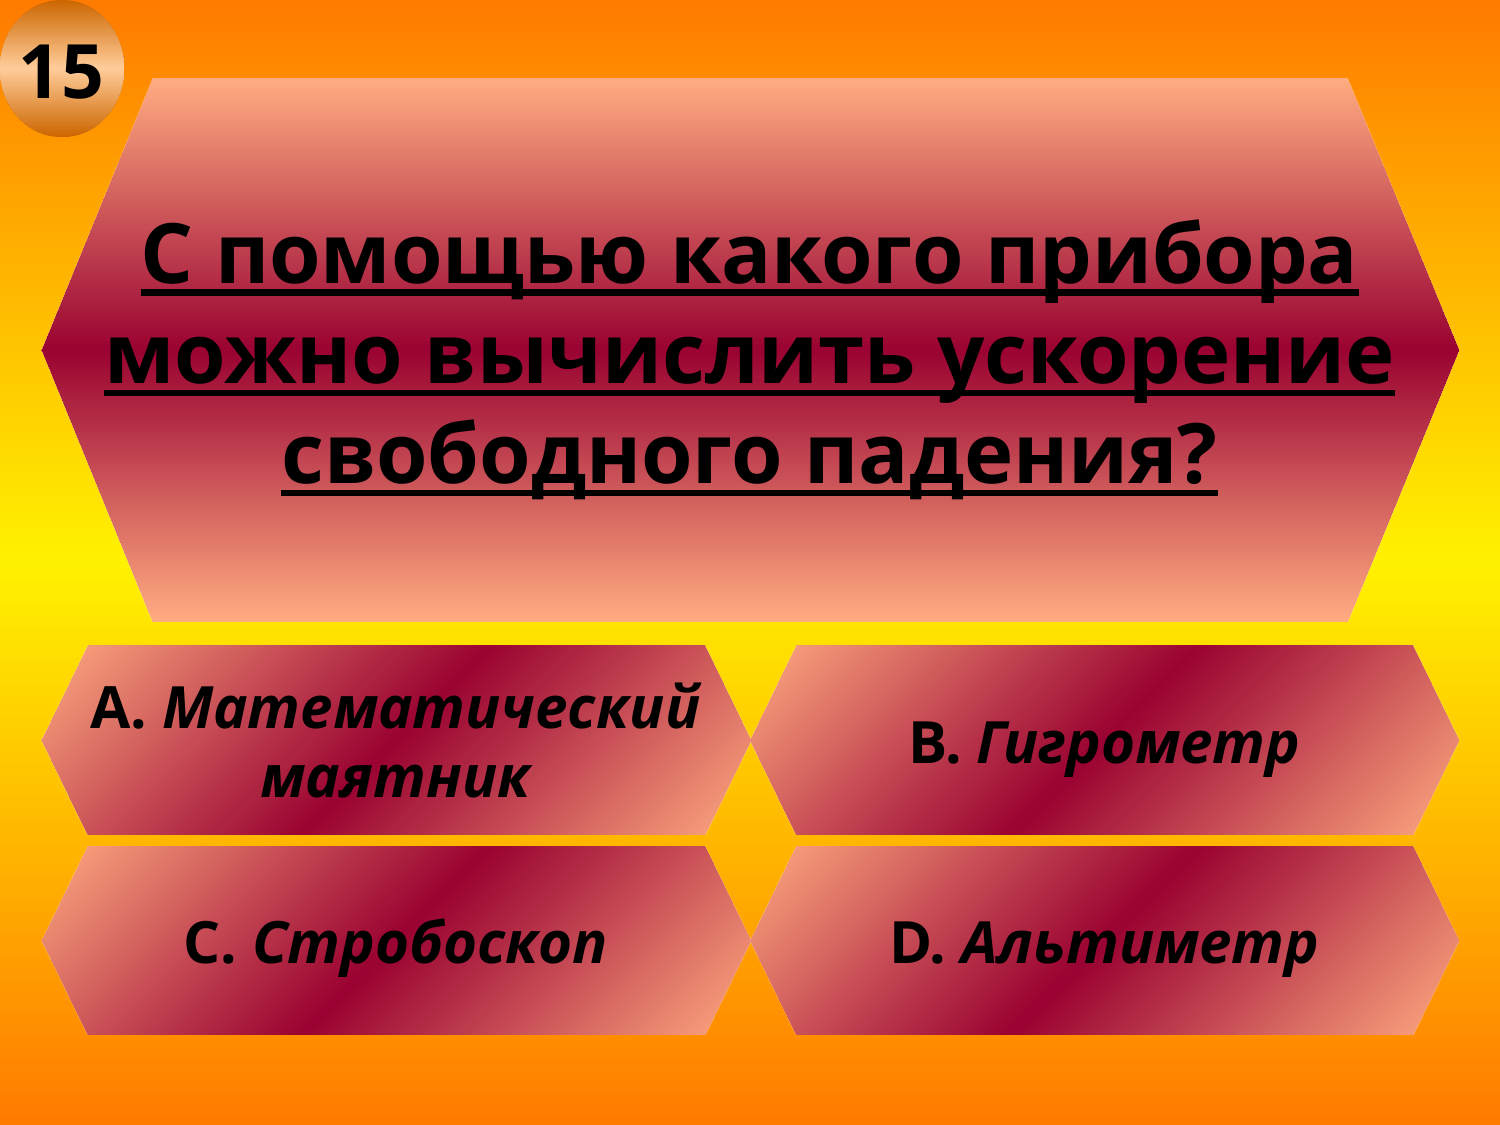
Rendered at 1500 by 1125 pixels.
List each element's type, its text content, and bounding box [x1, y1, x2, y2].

text_box В. Гигрометр [750, 645, 1459, 835]
text_box С помощью какого прибора можно вычислить ускорение свободного падения? [41, 78, 1459, 622]
text_box 15 [0, 0, 124, 138]
text_box А. Математический маятник [41, 645, 751, 835]
text_box D. Альтиметр [750, 846, 1459, 1035]
text_box C. Стробоскоп [41, 846, 750, 1035]
